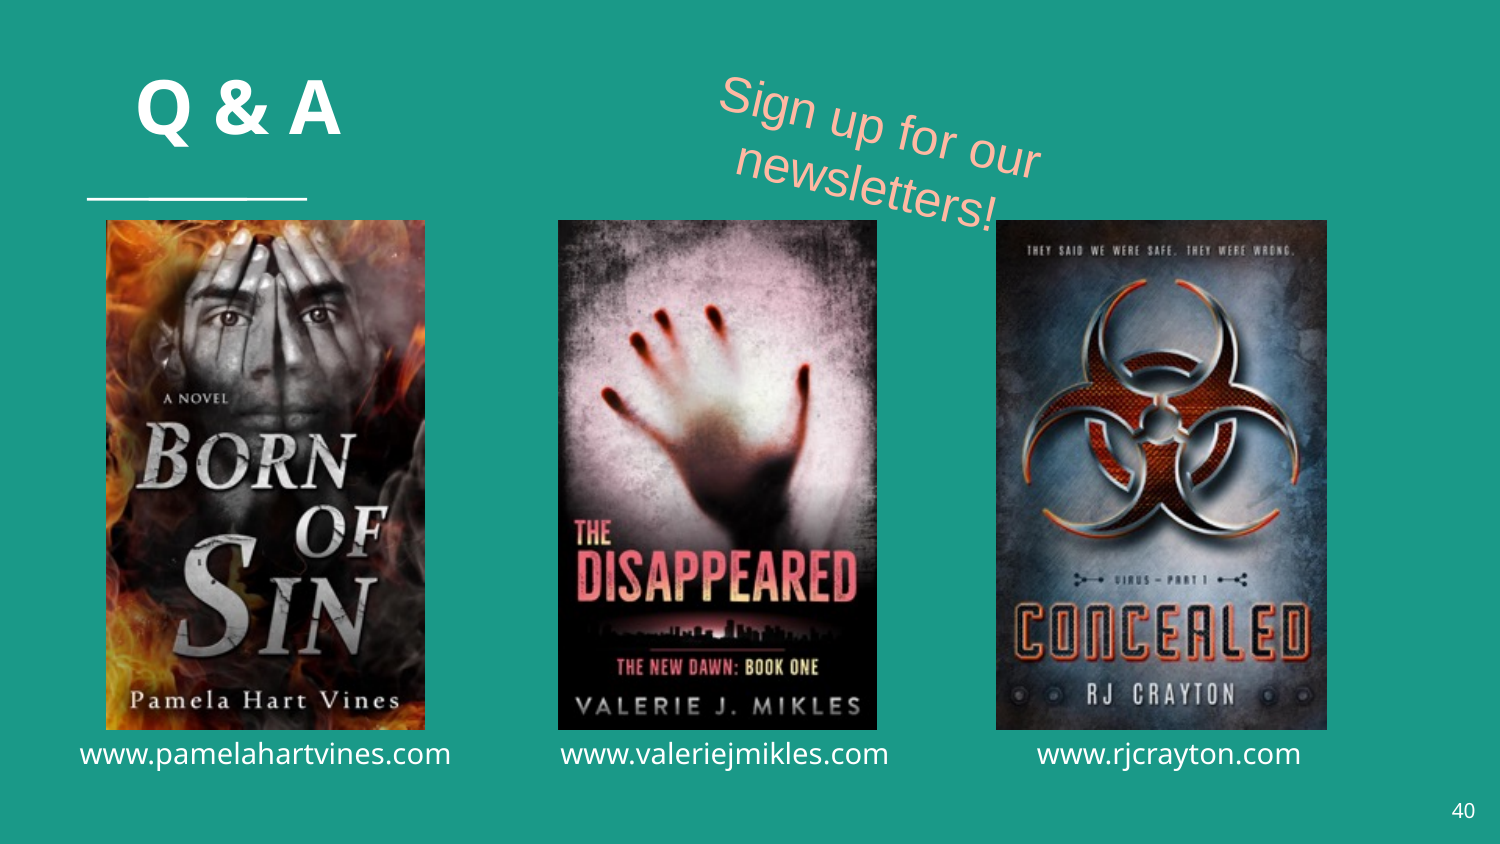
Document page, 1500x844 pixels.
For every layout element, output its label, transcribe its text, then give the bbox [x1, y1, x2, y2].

picture [557, 219, 877, 730]
text_box www.pamelahartvines.com [19, 718, 478, 788]
picture [106, 219, 426, 731]
text_box Sign up for our newsletters! [647, 29, 1118, 211]
slide_number 40 [1400, 779, 1491, 844]
text_box www.valeriejmikles.com [478, 718, 923, 788]
picture [996, 219, 1327, 731]
text_box www.rjcrayton.com [923, 718, 1416, 788]
title Q & A [119, 44, 1381, 294]
